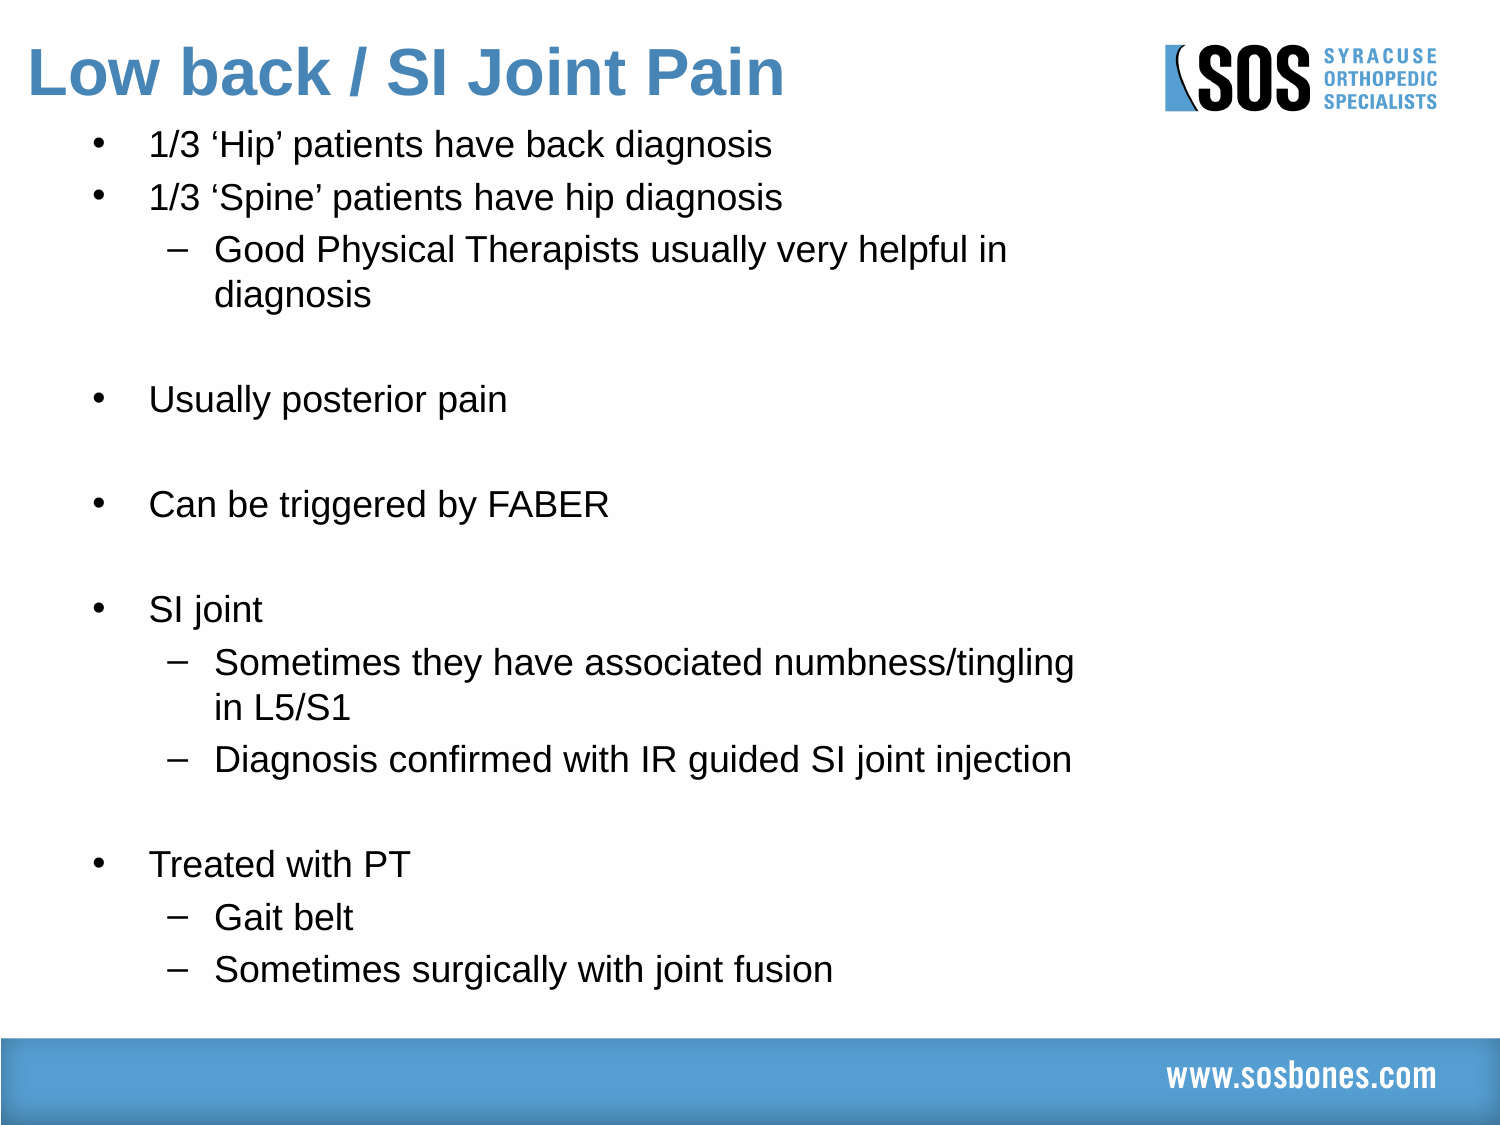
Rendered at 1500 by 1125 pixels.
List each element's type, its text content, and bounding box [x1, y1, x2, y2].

title Low back / SI Joint Pain [12, 0, 1050, 163]
list 1/3 ‘Hip’ patients have back diagnosis 1/3 ‘Spine’ patients have hip diagnosis Good Physical Therapists usually very helpful in diagnosis Usually posterior pain Can be triggered by FABER SI joint Sometimes they have associated numbness/tingling in L5/S1 Diagnosis confirmed with IR guided SI joint injection Treated with PT Gait belt Sometimes surgically with joint fusion [77, 112, 1115, 727]
picture [0, 0, 1500, 1125]
